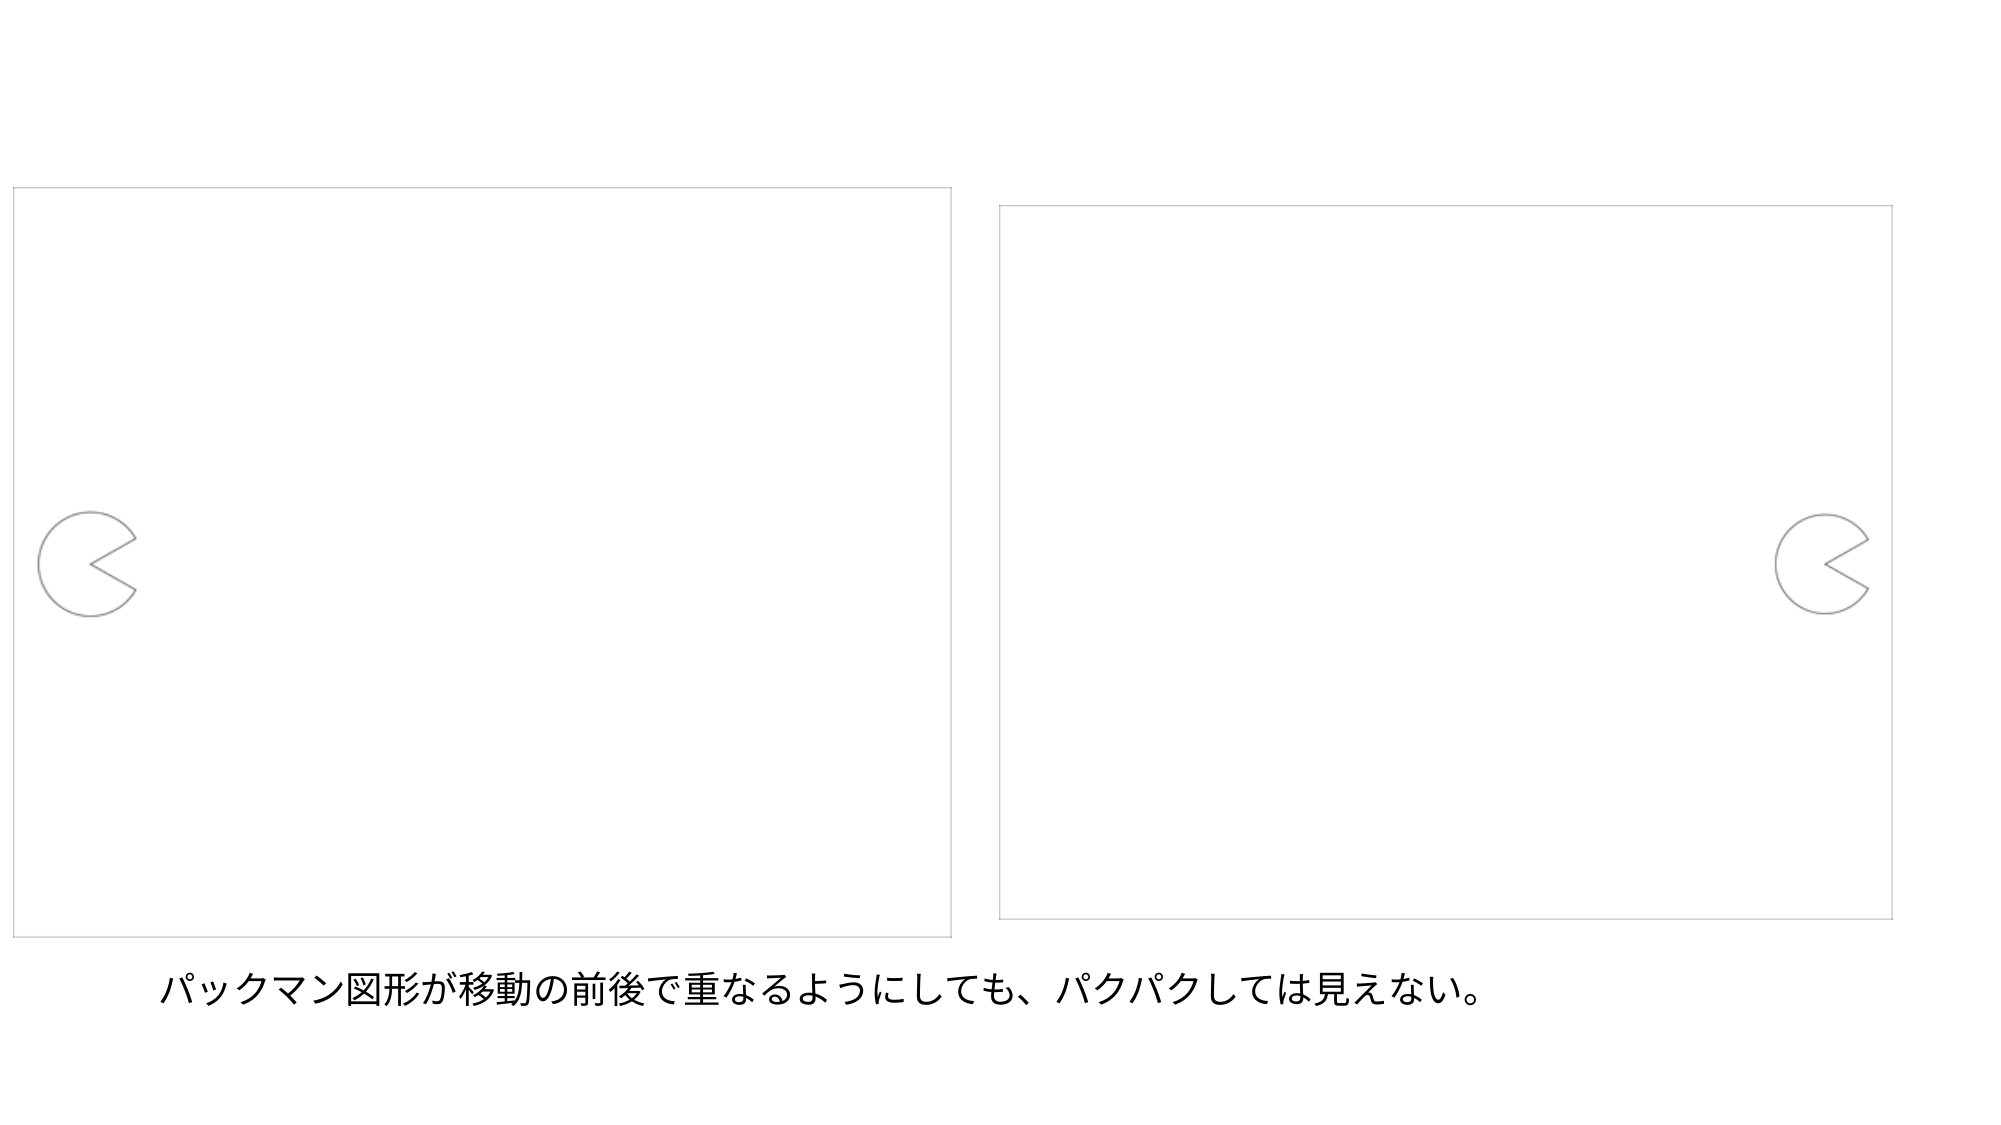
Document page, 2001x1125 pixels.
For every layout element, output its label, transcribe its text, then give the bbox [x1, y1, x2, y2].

picture [13, 187, 952, 938]
text_box パックマン図形が移動の前後で重なるようにしても、パクパクしては見えない。 [143, 958, 1619, 1019]
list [999, 205, 1893, 920]
